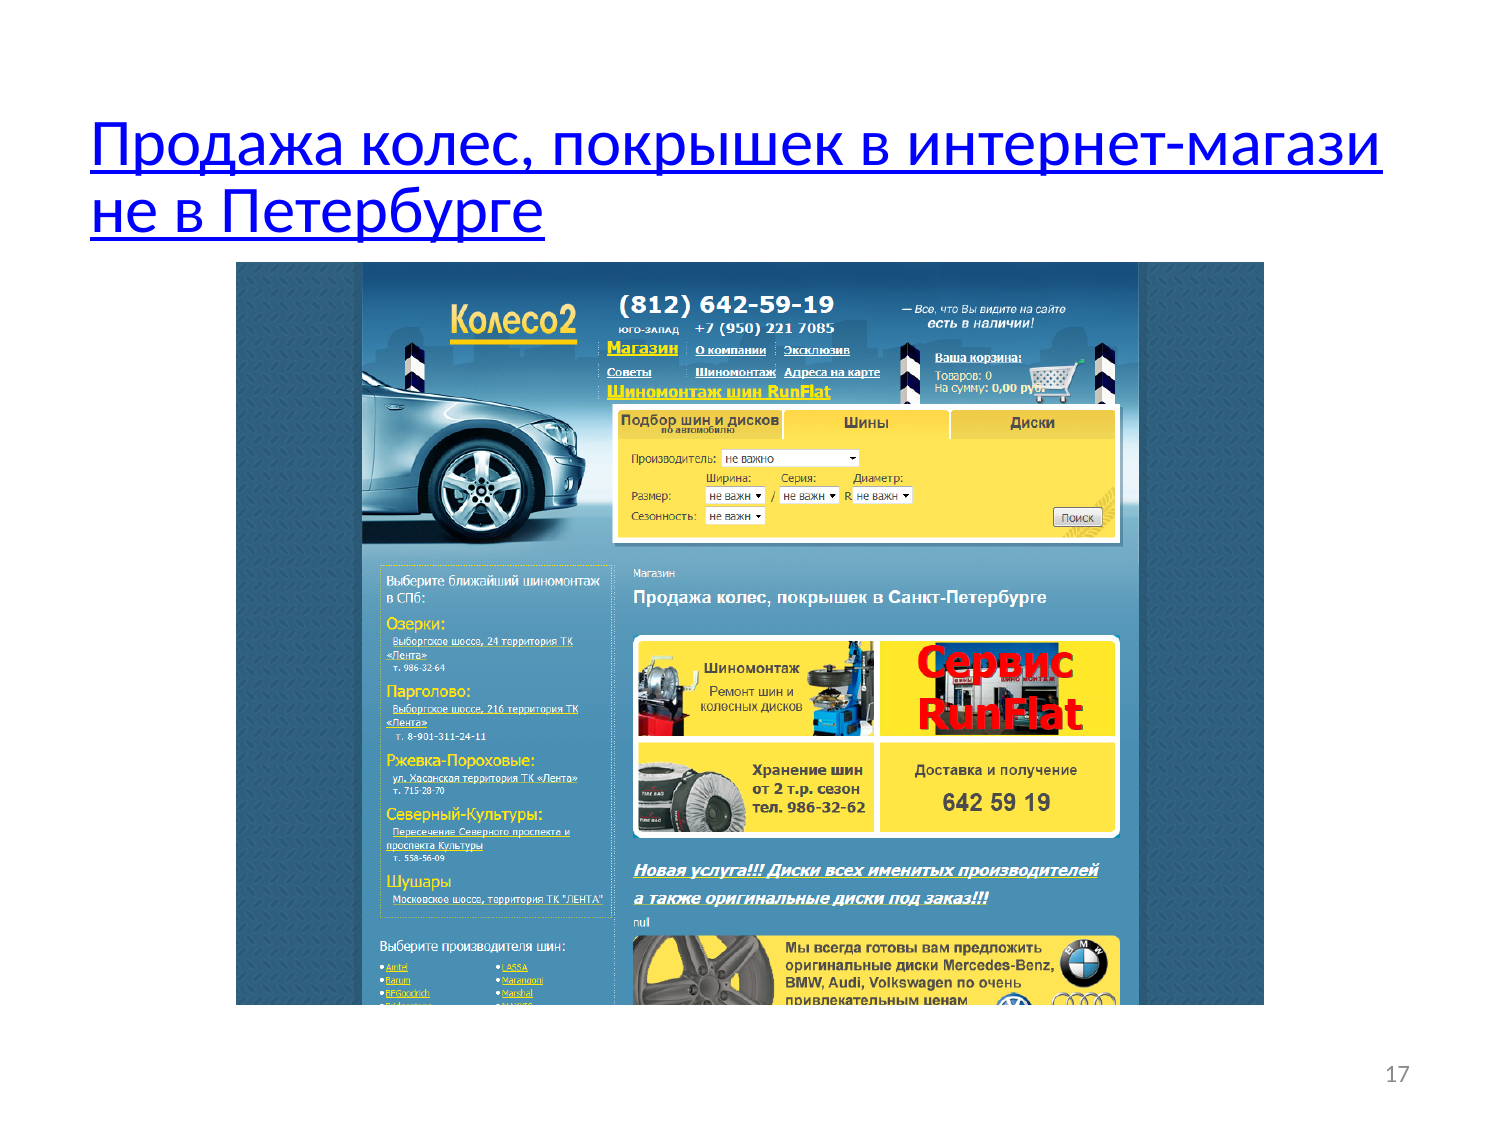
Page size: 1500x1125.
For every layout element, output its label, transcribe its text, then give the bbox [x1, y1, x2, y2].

slide_number 17 [1074, 1042, 1425, 1103]
title Продажа колес, покрышек в интернет-магазине в Петербурге [75, 45, 1425, 233]
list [236, 262, 1264, 1006]
